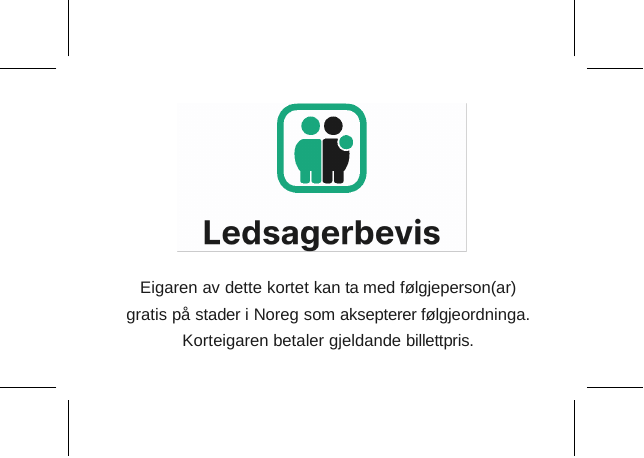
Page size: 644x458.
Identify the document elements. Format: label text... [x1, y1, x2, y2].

text_box Eigaren av dette kortet kan ta med følgjeperson(ar) gratis på stader i Noreg som aksepterer følgjeordninga. Korteigaren betaler gjeldande billettpris. [121, 268, 535, 350]
picture [176, 102, 468, 253]
